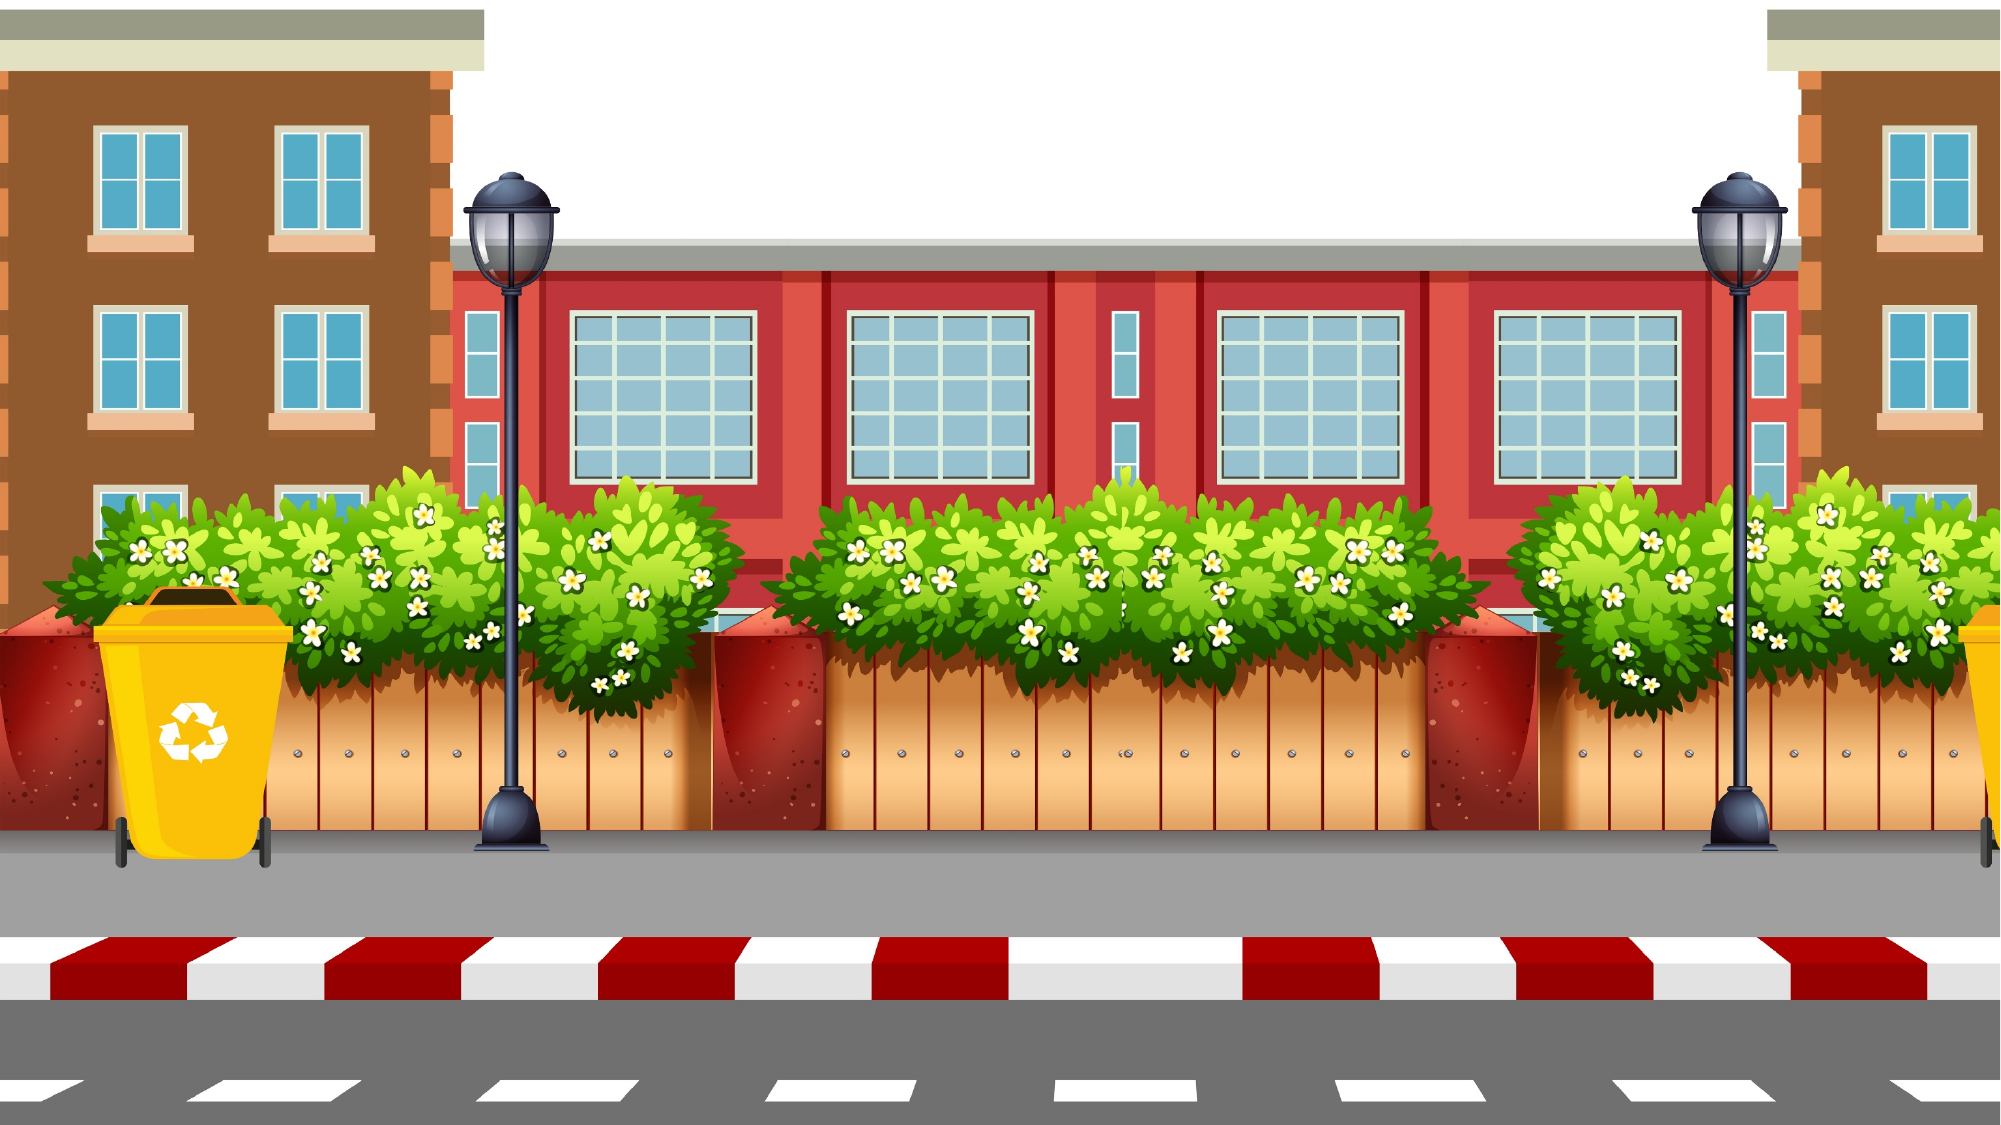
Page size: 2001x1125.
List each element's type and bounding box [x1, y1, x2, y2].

picture [0, 260, 144, 865]
text_box [0, 0, 2000, 1125]
